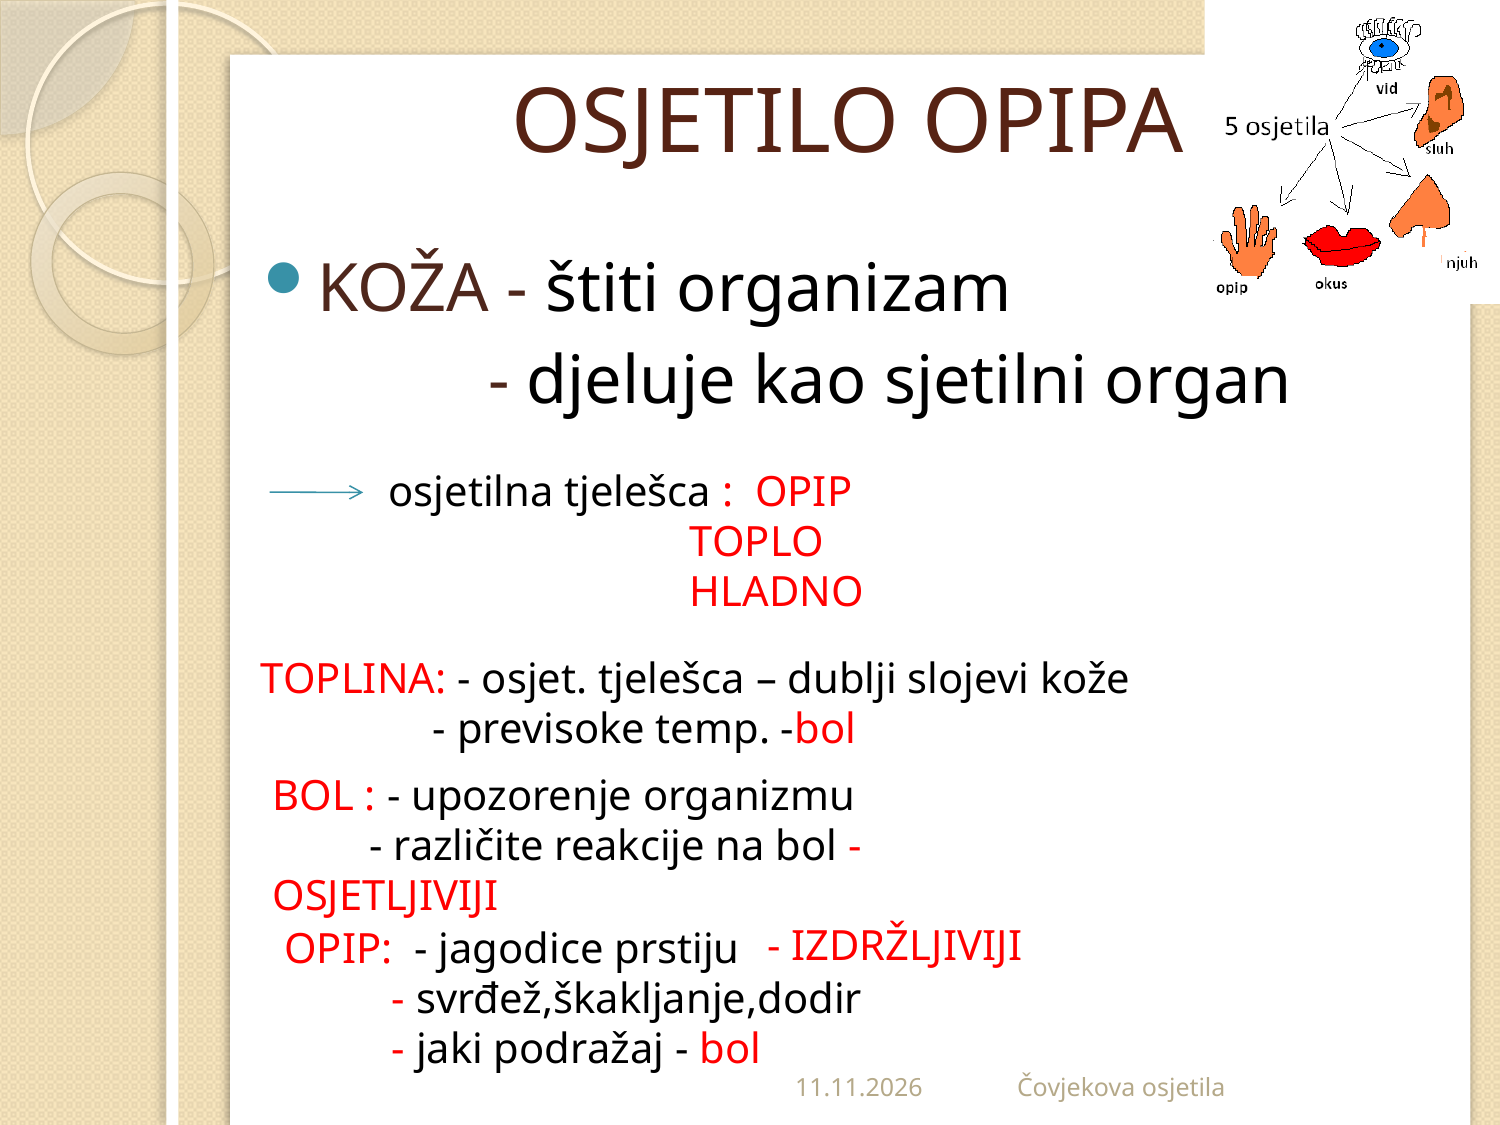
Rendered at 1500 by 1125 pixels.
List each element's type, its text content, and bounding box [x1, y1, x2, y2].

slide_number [587, 1034, 937, 1113]
title OSJETILO OPIPA [206, 0, 1466, 233]
text_box OPIP: - jagodice prstiju - svrđež,škakljanje,dodir - jaki podražaj - bol [269, 914, 926, 1079]
list KOŽA - štiti organizam - djeluje kao sjetilni organ [235, 237, 1466, 1025]
picture [1204, 0, 1500, 304]
slide_number [1413, 1034, 1488, 1113]
footer Čovjekova osjetila [937, 1034, 1413, 1113]
text_box TOPLINA: - osjet. tjelešca – dublji slojevi kože - previsoke temp. -bol [246, 644, 1325, 760]
text_box BOL : - upozorenje organizmu - različite reakcije na bol - OSJETLJIVIJI - IZDRŽLJIVIJI [257, 761, 1090, 1027]
text_box osjetilna tjelešca : OPIP TOPLO HLADNO [363, 457, 926, 622]
